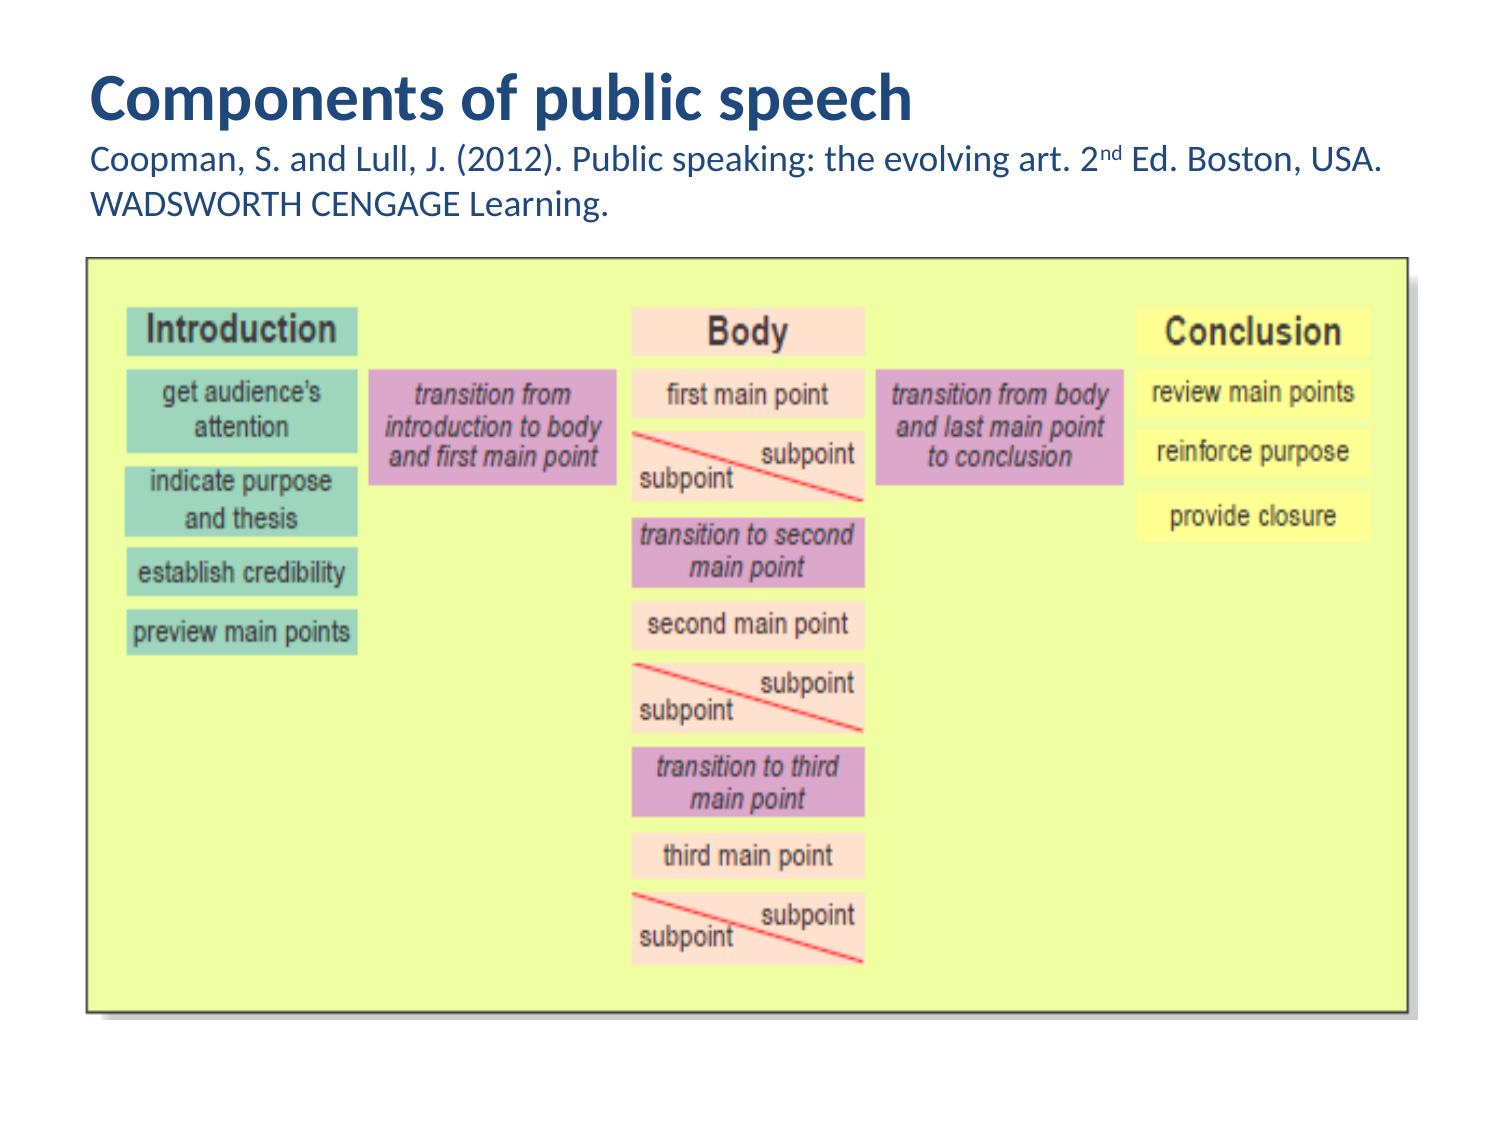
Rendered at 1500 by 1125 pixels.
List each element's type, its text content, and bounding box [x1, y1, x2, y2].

title Components of public speech Coopman, S. and Lull, J. (2012). Public speaking: the evolving art. 2nd Ed. Boston, USA. WADSWORTH CENGAGE Learning. [75, 45, 1425, 233]
picture [81, 257, 1419, 1020]
